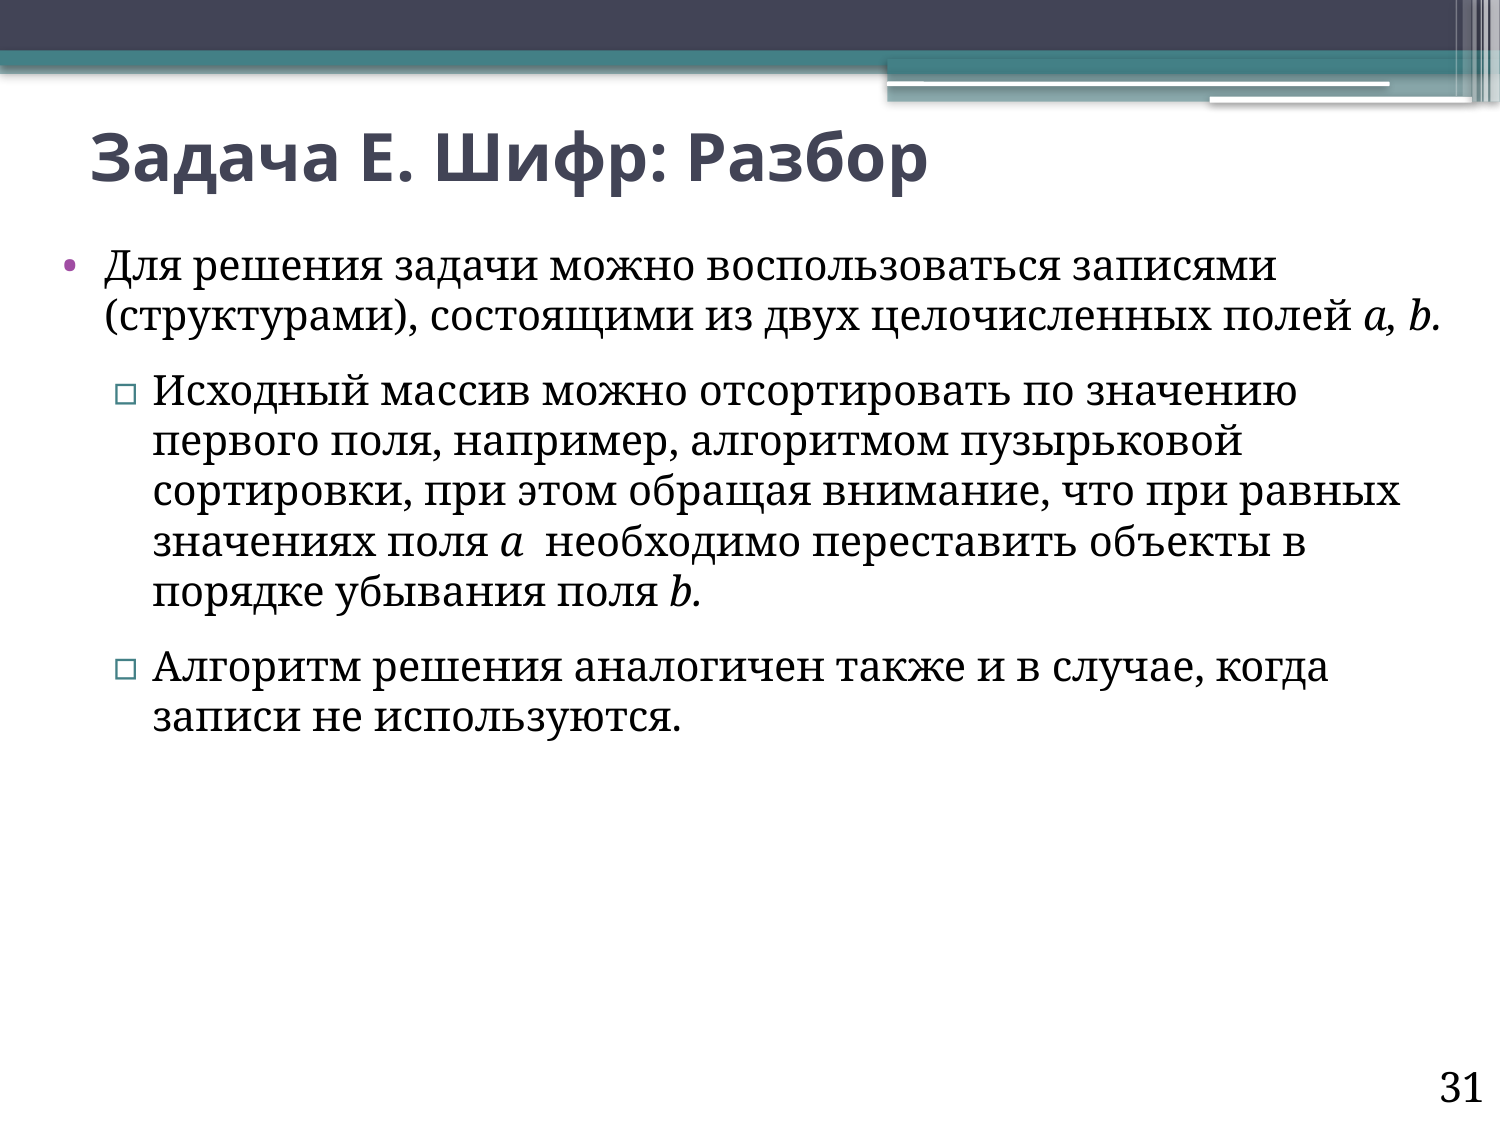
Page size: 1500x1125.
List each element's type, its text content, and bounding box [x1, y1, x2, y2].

title Задача E. Шифр: Разбор [75, 101, 1425, 209]
slide_number 31 [1374, 1065, 1500, 1125]
list Для решения задачи можно воспользоваться записями (структурами), состоящими из двух целочисленных полей a, b. Исходный массив можно отсортировать по значению первого поля, например, алгоритмом пузырьковой сортировки, при этом обращая внимание, что при равных значениях поля a необходимо переставить объекты в порядке убывания поля b. Алгоритм решения аналогичен также и в случае, когда записи не используются. [29, 231, 1459, 1079]
